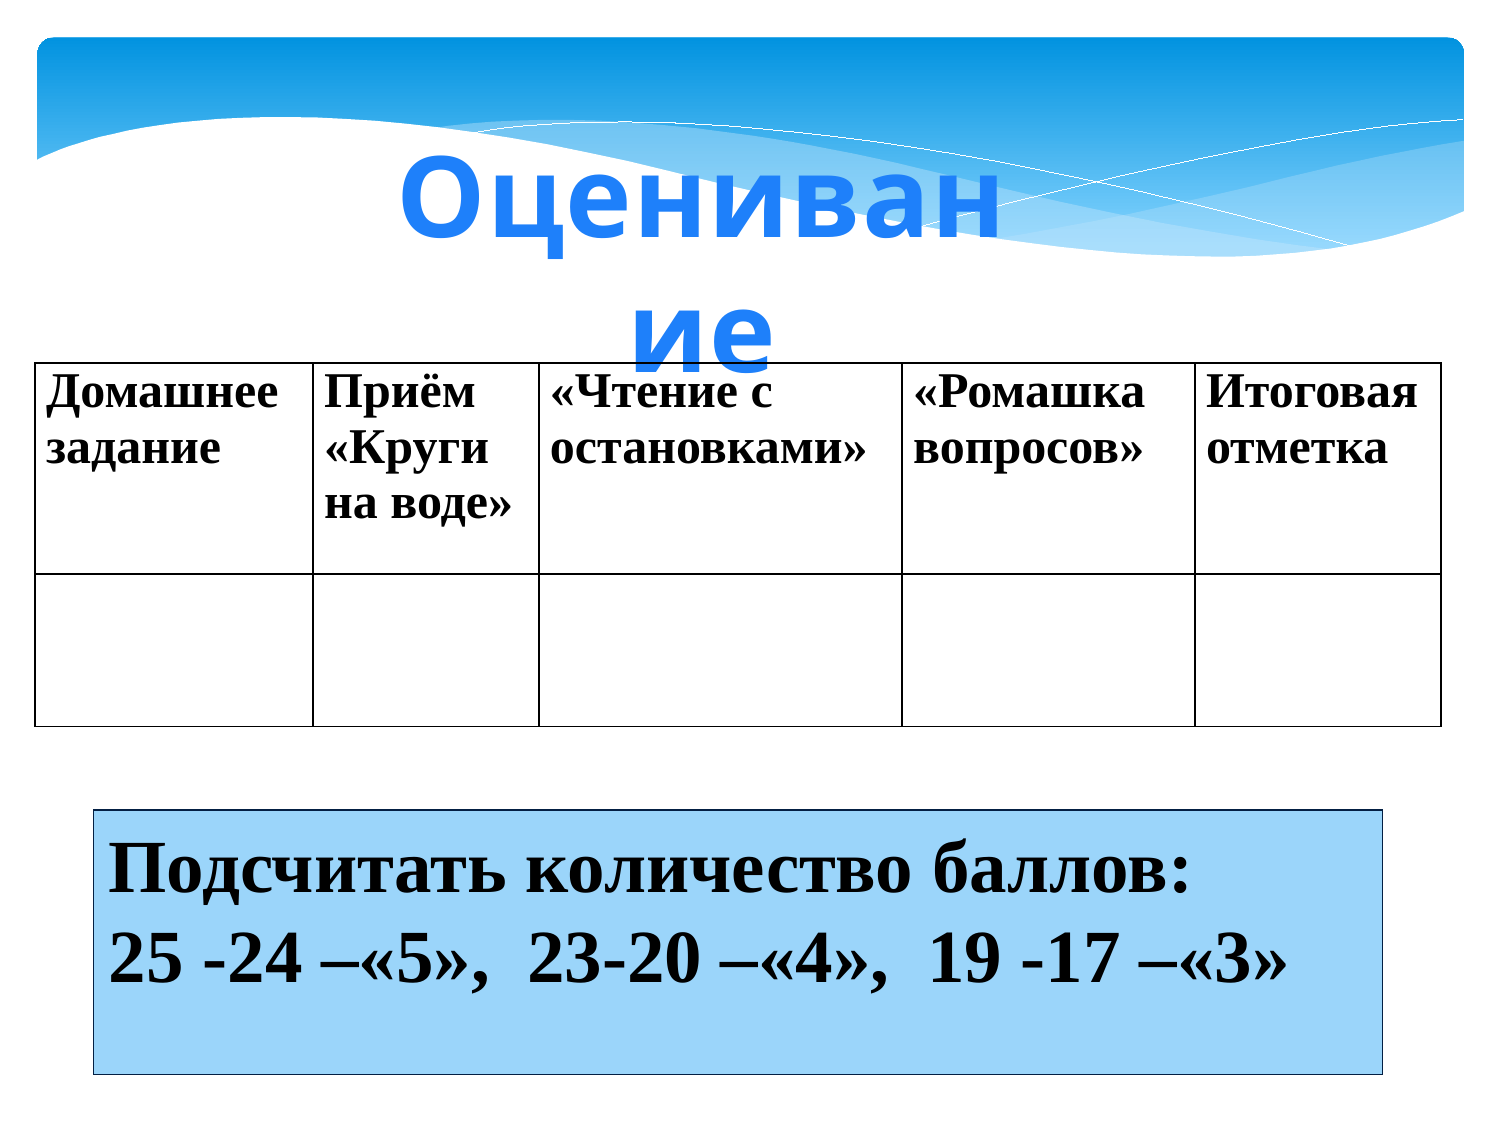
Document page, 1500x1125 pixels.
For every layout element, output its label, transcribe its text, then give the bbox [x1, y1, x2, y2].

table_header «Ромашка вопросов» [903, 364, 1194, 573]
table_cell [36, 575, 312, 726]
table_header «Чтение с остановками» [540, 364, 901, 573]
table_header Итоговая отметка [1196, 364, 1440, 573]
text_box Оценивание [373, 117, 1031, 362]
text_box Подсчитать количество баллов: 25 -24 –«5», 23-20 –«4», 19 -17 –«3» [93, 809, 1383, 1075]
table_header Приём «Круги на воде» [314, 364, 538, 573]
table_cell [540, 575, 901, 726]
table_cell [314, 575, 538, 726]
table_cell [903, 575, 1194, 726]
table_header Домашнее задание [36, 364, 312, 573]
table_cell [1196, 575, 1440, 726]
